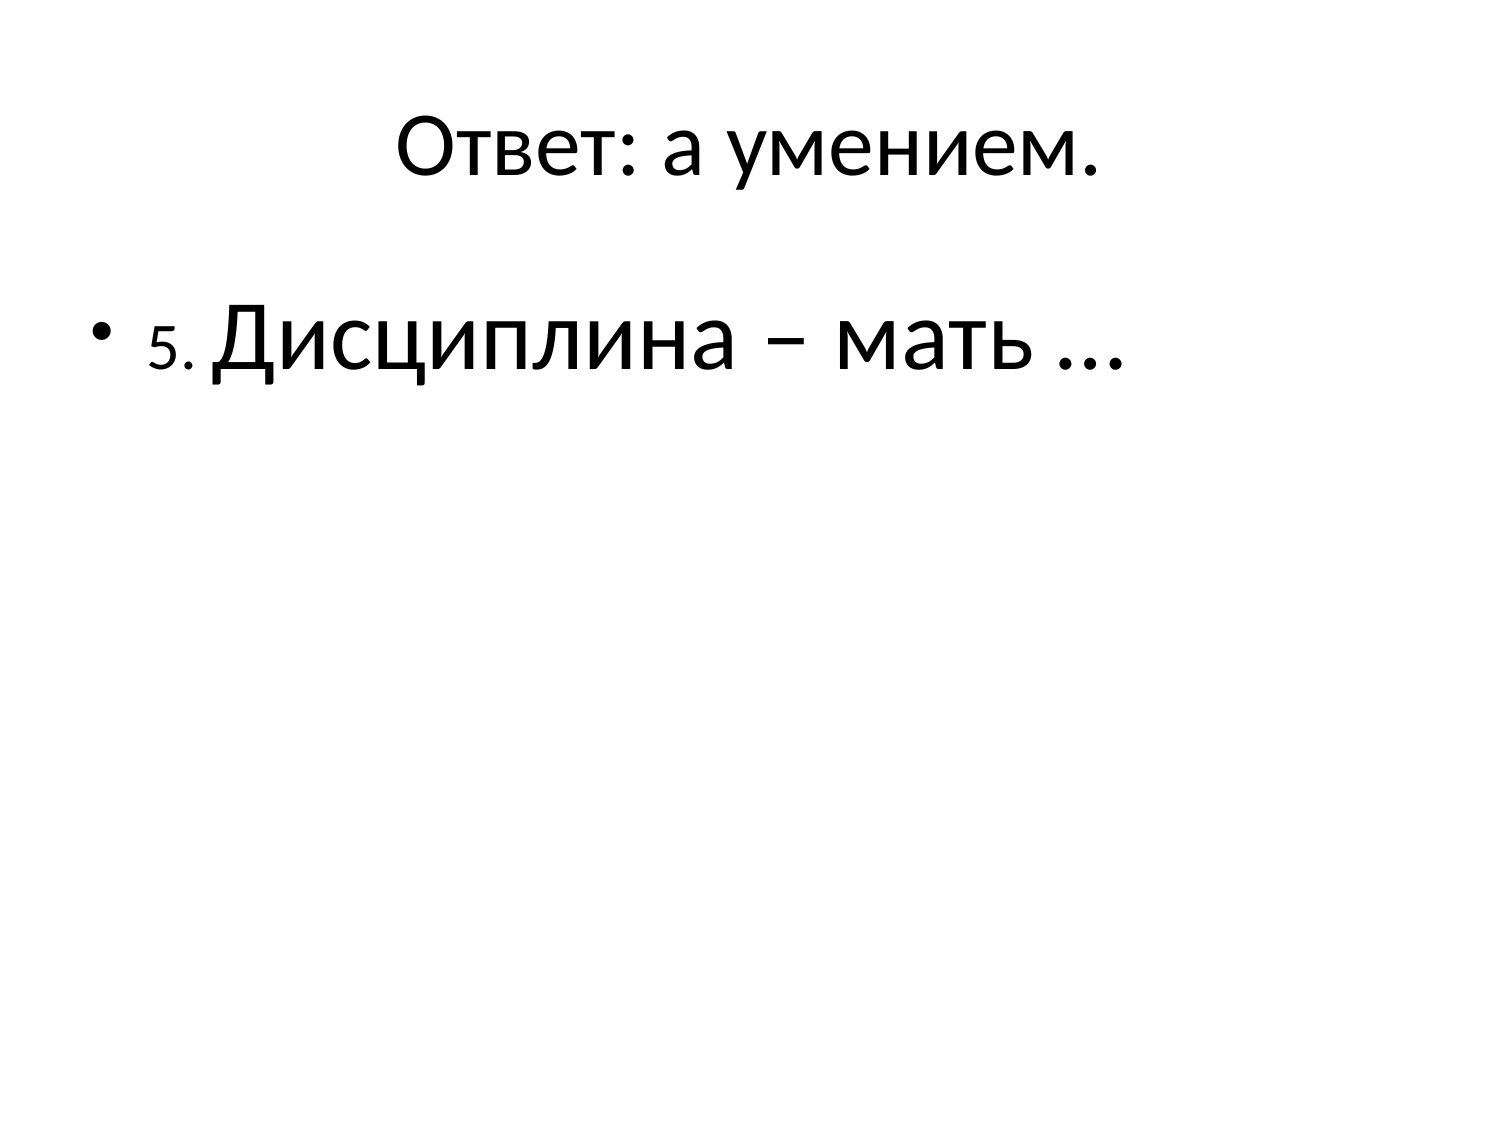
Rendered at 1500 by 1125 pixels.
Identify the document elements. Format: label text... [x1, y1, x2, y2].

title Ответ: а умением. [75, 45, 1425, 233]
list 5. Дисциплина – мать … [75, 262, 1425, 1005]
